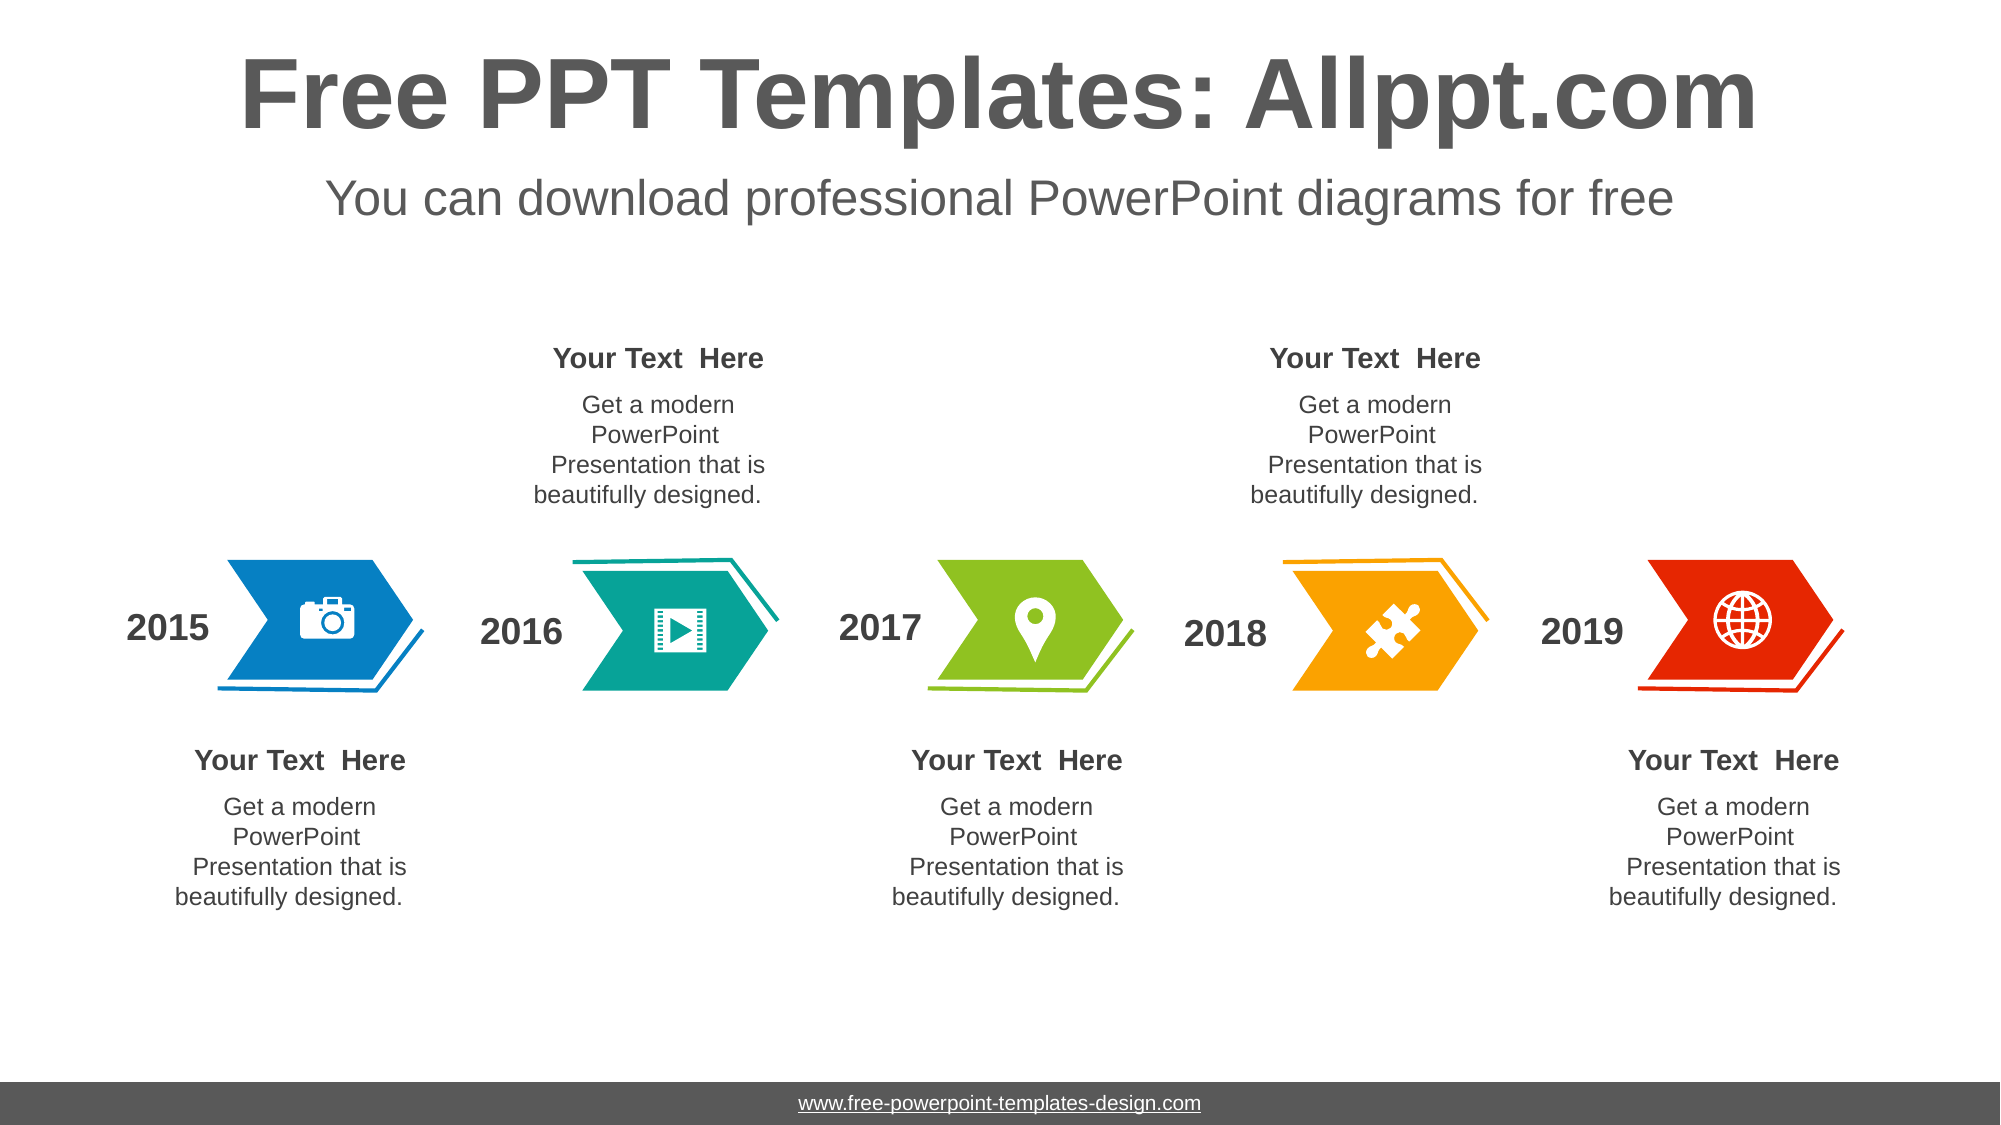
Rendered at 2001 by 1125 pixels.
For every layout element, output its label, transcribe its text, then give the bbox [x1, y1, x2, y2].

title Free PPT Templates: Allppt.com [0, 32, 2000, 161]
list You can download professional PowerPoint diagrams for free [0, 164, 2000, 234]
text_box 2015 [100, 595, 217, 655]
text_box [927, 559, 1133, 691]
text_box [572, 559, 778, 691]
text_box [509, 332, 808, 518]
text_box www.free-powerpoint-templates-design.com [0, 1082, 2000, 1123]
text_box 2016 [454, 600, 572, 660]
text_box 2018 [1158, 601, 1282, 662]
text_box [151, 734, 450, 920]
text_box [867, 734, 1166, 920]
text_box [1282, 559, 1488, 691]
text_box 2017 [813, 595, 927, 656]
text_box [1226, 332, 1525, 518]
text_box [1584, 734, 1883, 920]
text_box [217, 559, 423, 691]
text_box 2019 [1515, 600, 1637, 660]
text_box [1637, 559, 1843, 691]
